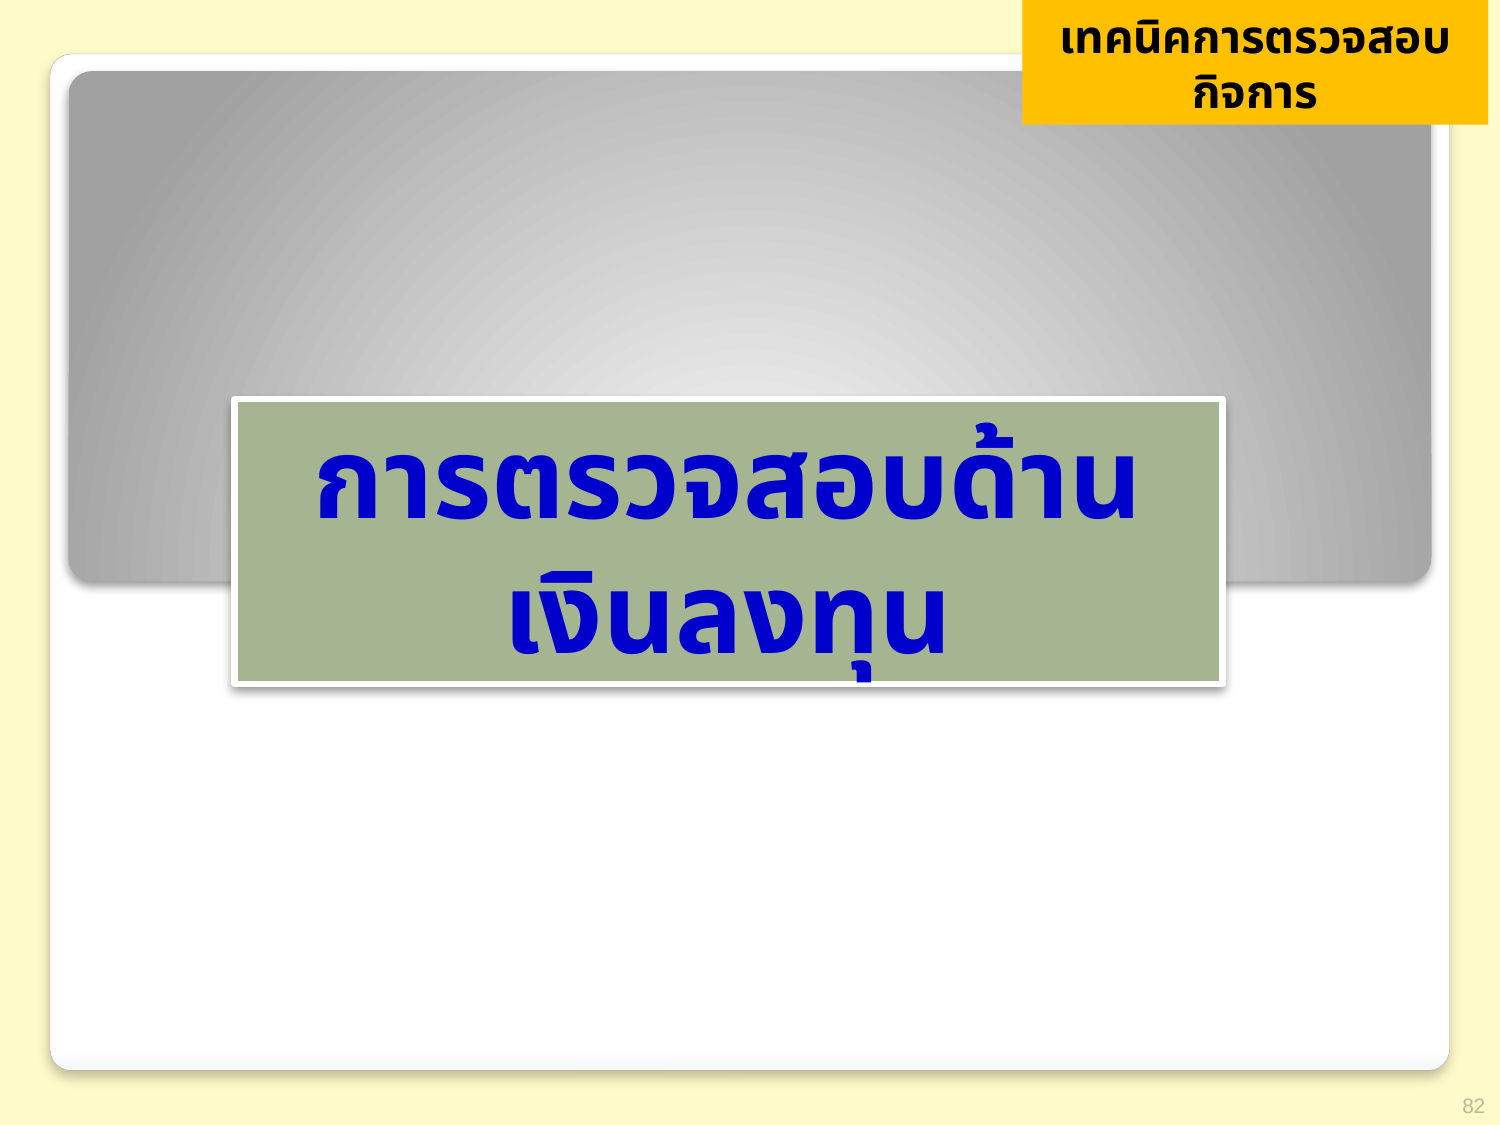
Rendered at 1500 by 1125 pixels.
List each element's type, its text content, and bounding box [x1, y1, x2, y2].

slide_number 82 [1309, 1065, 1500, 1125]
text_box การตรวจสอบด้านเงินลงทุน [231, 396, 1226, 687]
text_box เทคนิคการตรวจสอบกิจการ [1022, 0, 1489, 125]
